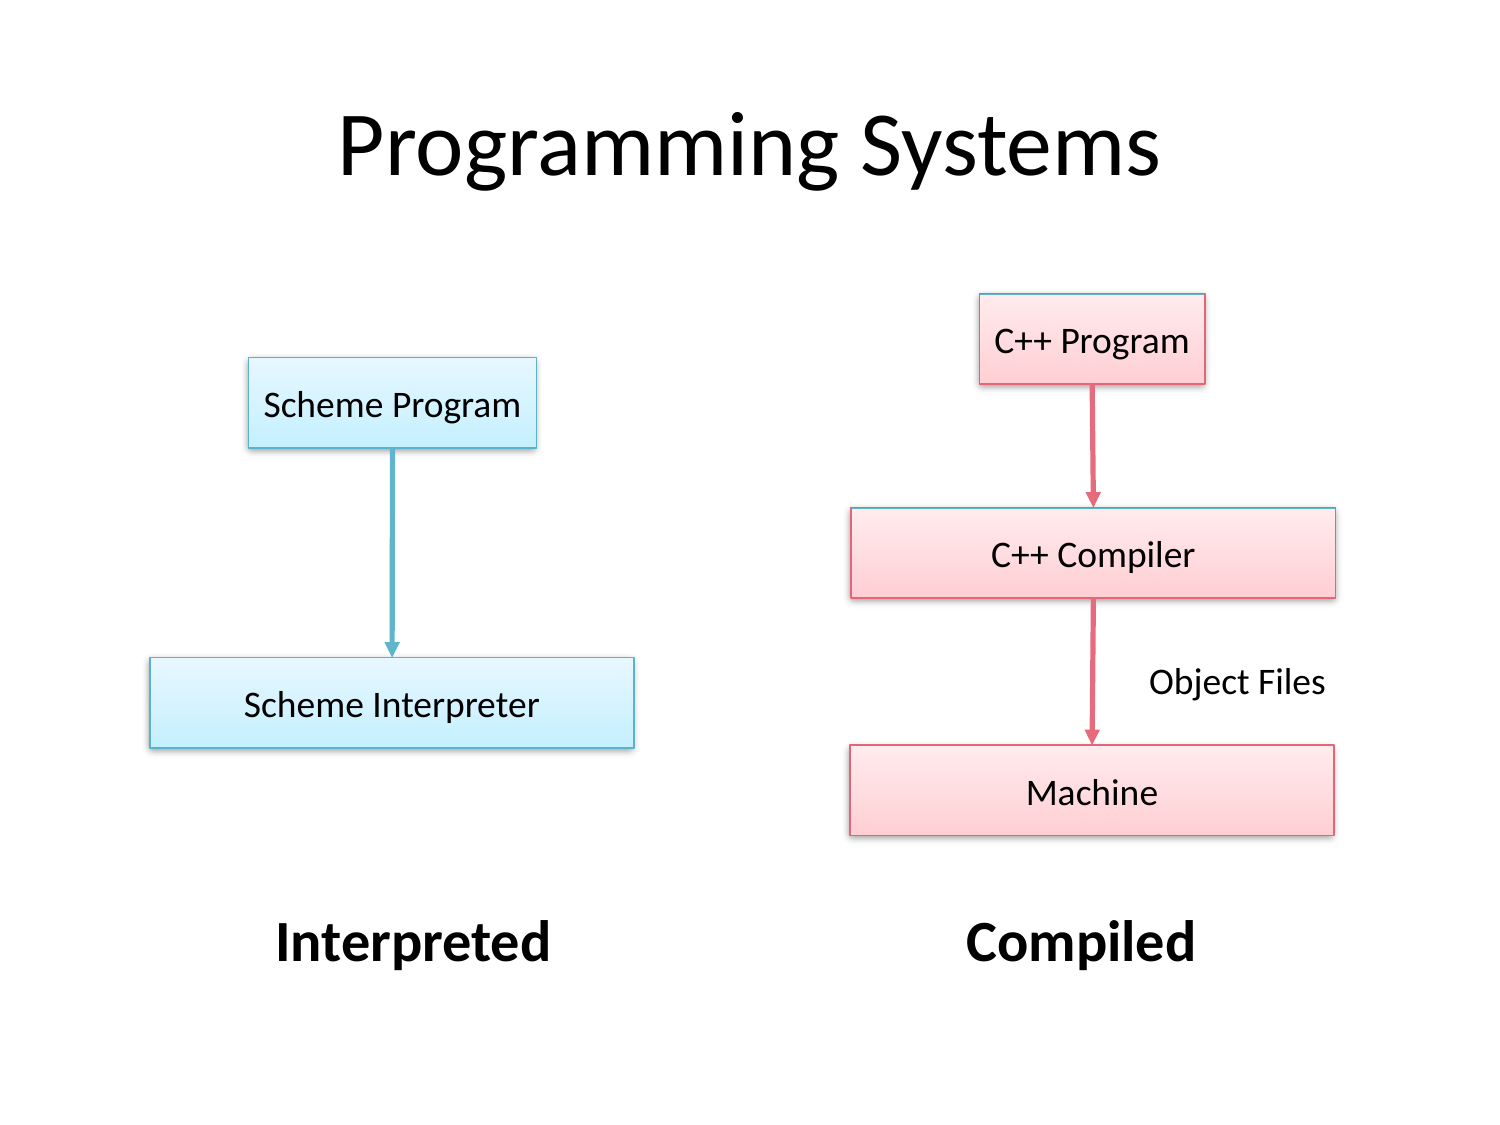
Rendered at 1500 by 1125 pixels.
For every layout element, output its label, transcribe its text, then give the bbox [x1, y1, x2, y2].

text_box C++ Program [979, 293, 1206, 385]
title Programming Systems [75, 45, 1425, 233]
text_box Scheme Program [248, 357, 537, 449]
text_box Scheme Interpreter [149, 657, 635, 749]
text_box Machine [849, 744, 1335, 836]
text_box Compiled [952, 895, 1212, 981]
text_box Object Files [1134, 649, 1341, 710]
text_box C++ Compiler [850, 507, 1336, 599]
text_box Interpreted [260, 895, 567, 981]
